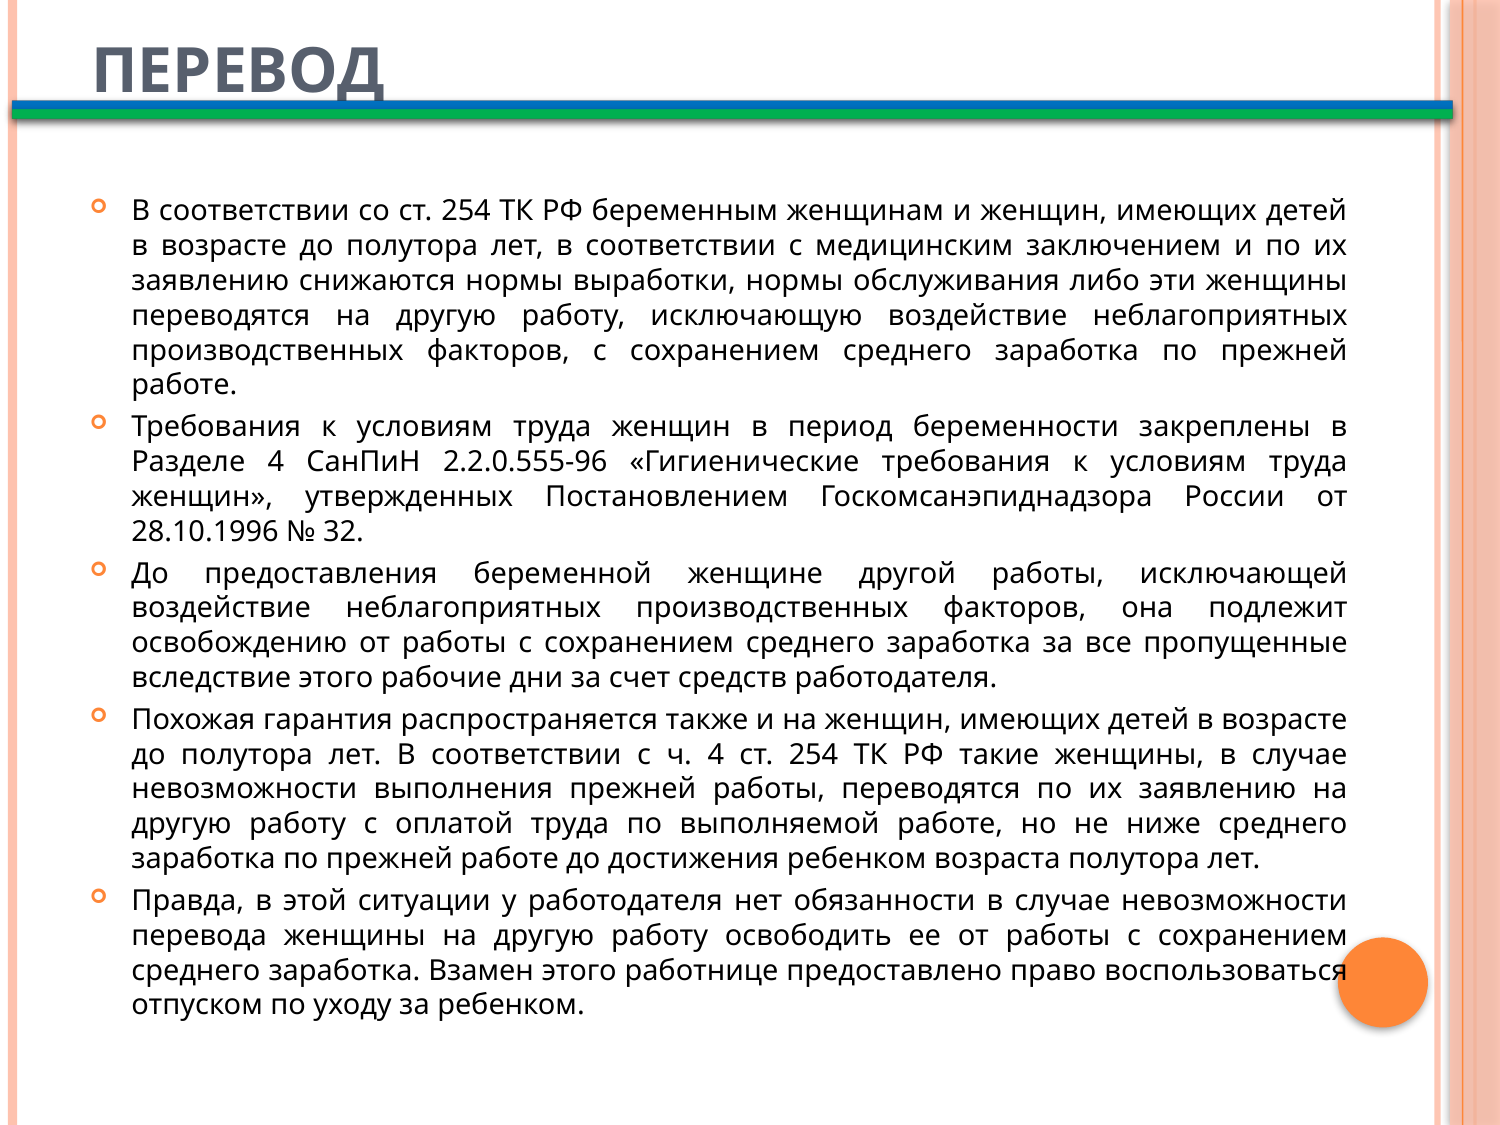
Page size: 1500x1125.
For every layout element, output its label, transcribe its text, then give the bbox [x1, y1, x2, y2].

list В соответствии со ст. 254 ТК РФ беременным женщинам и женщин, имеющих детей в возрасте до полутора лет, в соответствии с медицинским заключением и по их заявлению снижаются нормы выработки, нормы обслуживания либо эти женщины переводятся на другую работу, исключающую воздействие неблагоприятных производственных факторов, с сохранением среднего заработка по прежней работе. Требования к условиям труда женщин в период беременности закреплены в Разделе 4 СанПиН 2.2.0.555-96 «Гигиенические требования к условиям труда женщин», утвержденных Постановлением Госкомсанэпиднадзора России от 28.10.1996 № 32. До предоставления беременной женщине другой работы, исключающей воздействие неблагоприятных производственных факторов, она подлежит освобождению от работы с сохранением среднего заработка за все пропущенные вследствие этого рабочие дни за счет средств работодателя. Похожая гарантия распространяется также и на женщин, имеющих детей в возрасте до полутора лет. В соответствии с ч. 4 ст. 254 ТК РФ такие женщины, в случае невозможности выполнения прежней работы, переводятся по их заявлению на другую работу с оплатой труда по выполняемой работе, но не ниже среднего заработка по прежней работе до достижения ребенком возраста полутора лет. Правда, в этой ситуации у работодателя нет обязанности в случае невозможности перевода женщины на другую работу освободить ее от работы с сохранением среднего заработка. Взамен этого работнице предоставлено право воспользоваться отпуском по уходу за ребенком. [75, 184, 1365, 1062]
title Перевод [76, 32, 1302, 89]
picture [0, 92, 1466, 136]
